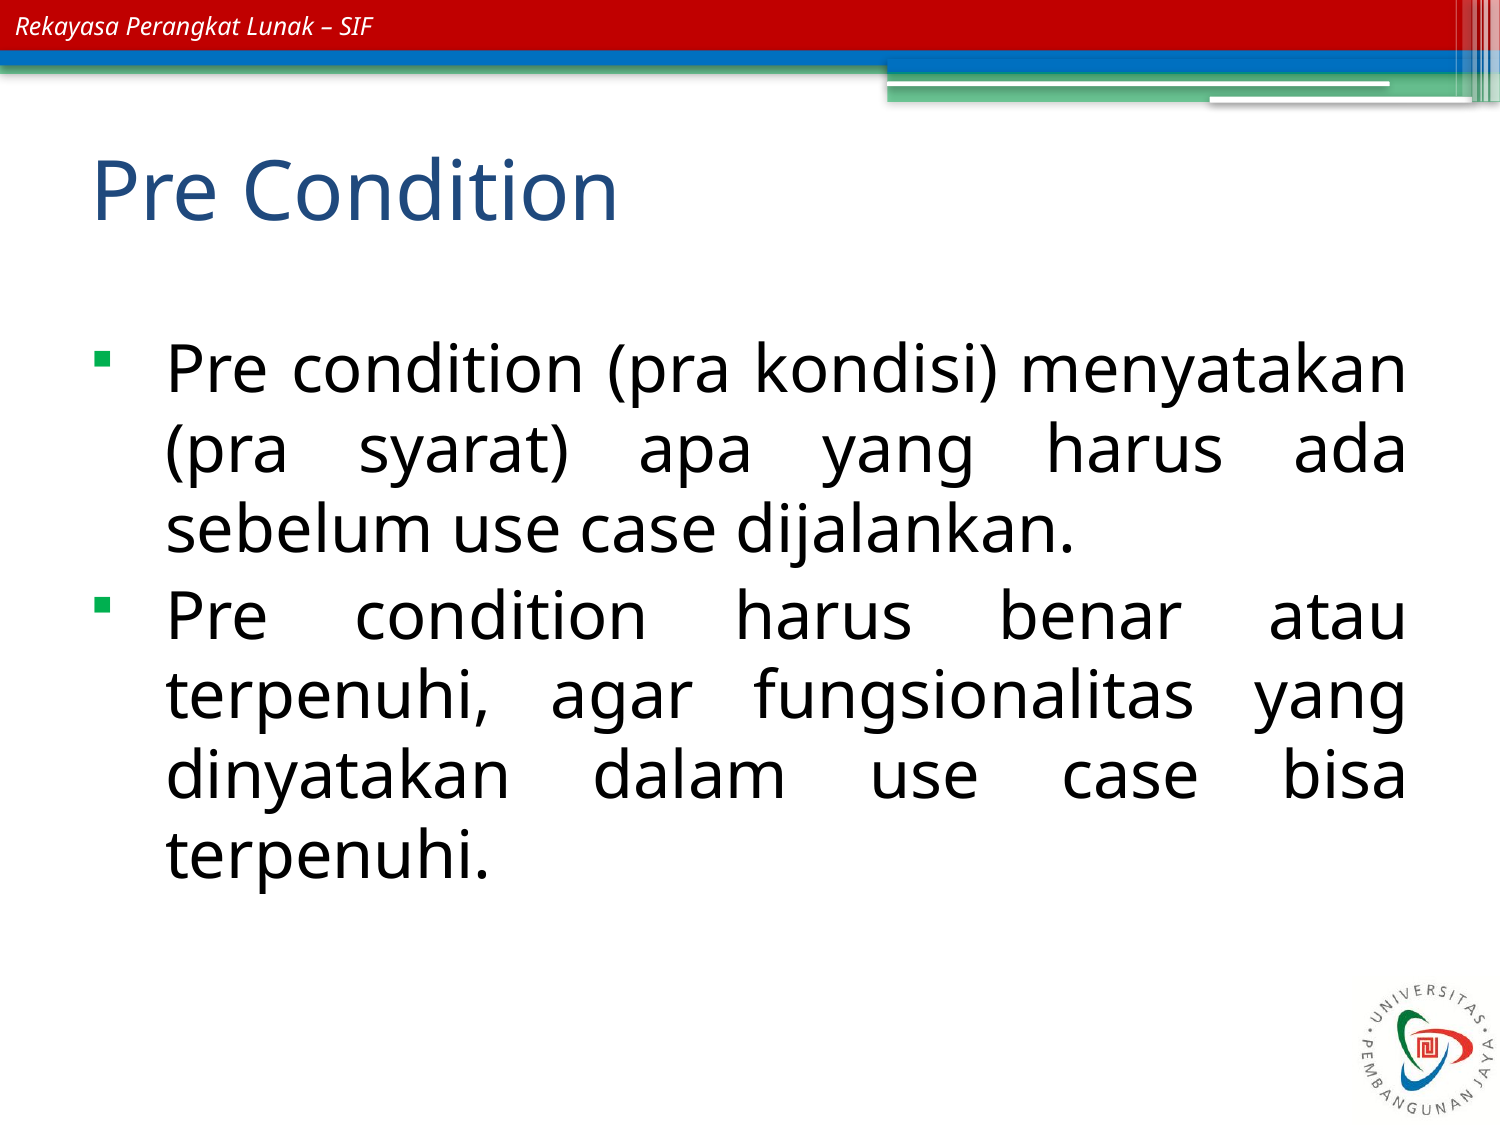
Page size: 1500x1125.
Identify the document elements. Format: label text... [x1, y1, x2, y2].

picture [1352, 976, 1500, 1125]
list Pre condition (pra kondisi) menyatakan (pra syarat) apa yang harus ada sebelum use case dijalankan. Pre condition harus benar atau terpenuhi, agar fungsionalitas yang dinyatakan dalam use case bisa terpenuhi. [75, 318, 1425, 1029]
title Pre Condition [75, 99, 1425, 275]
